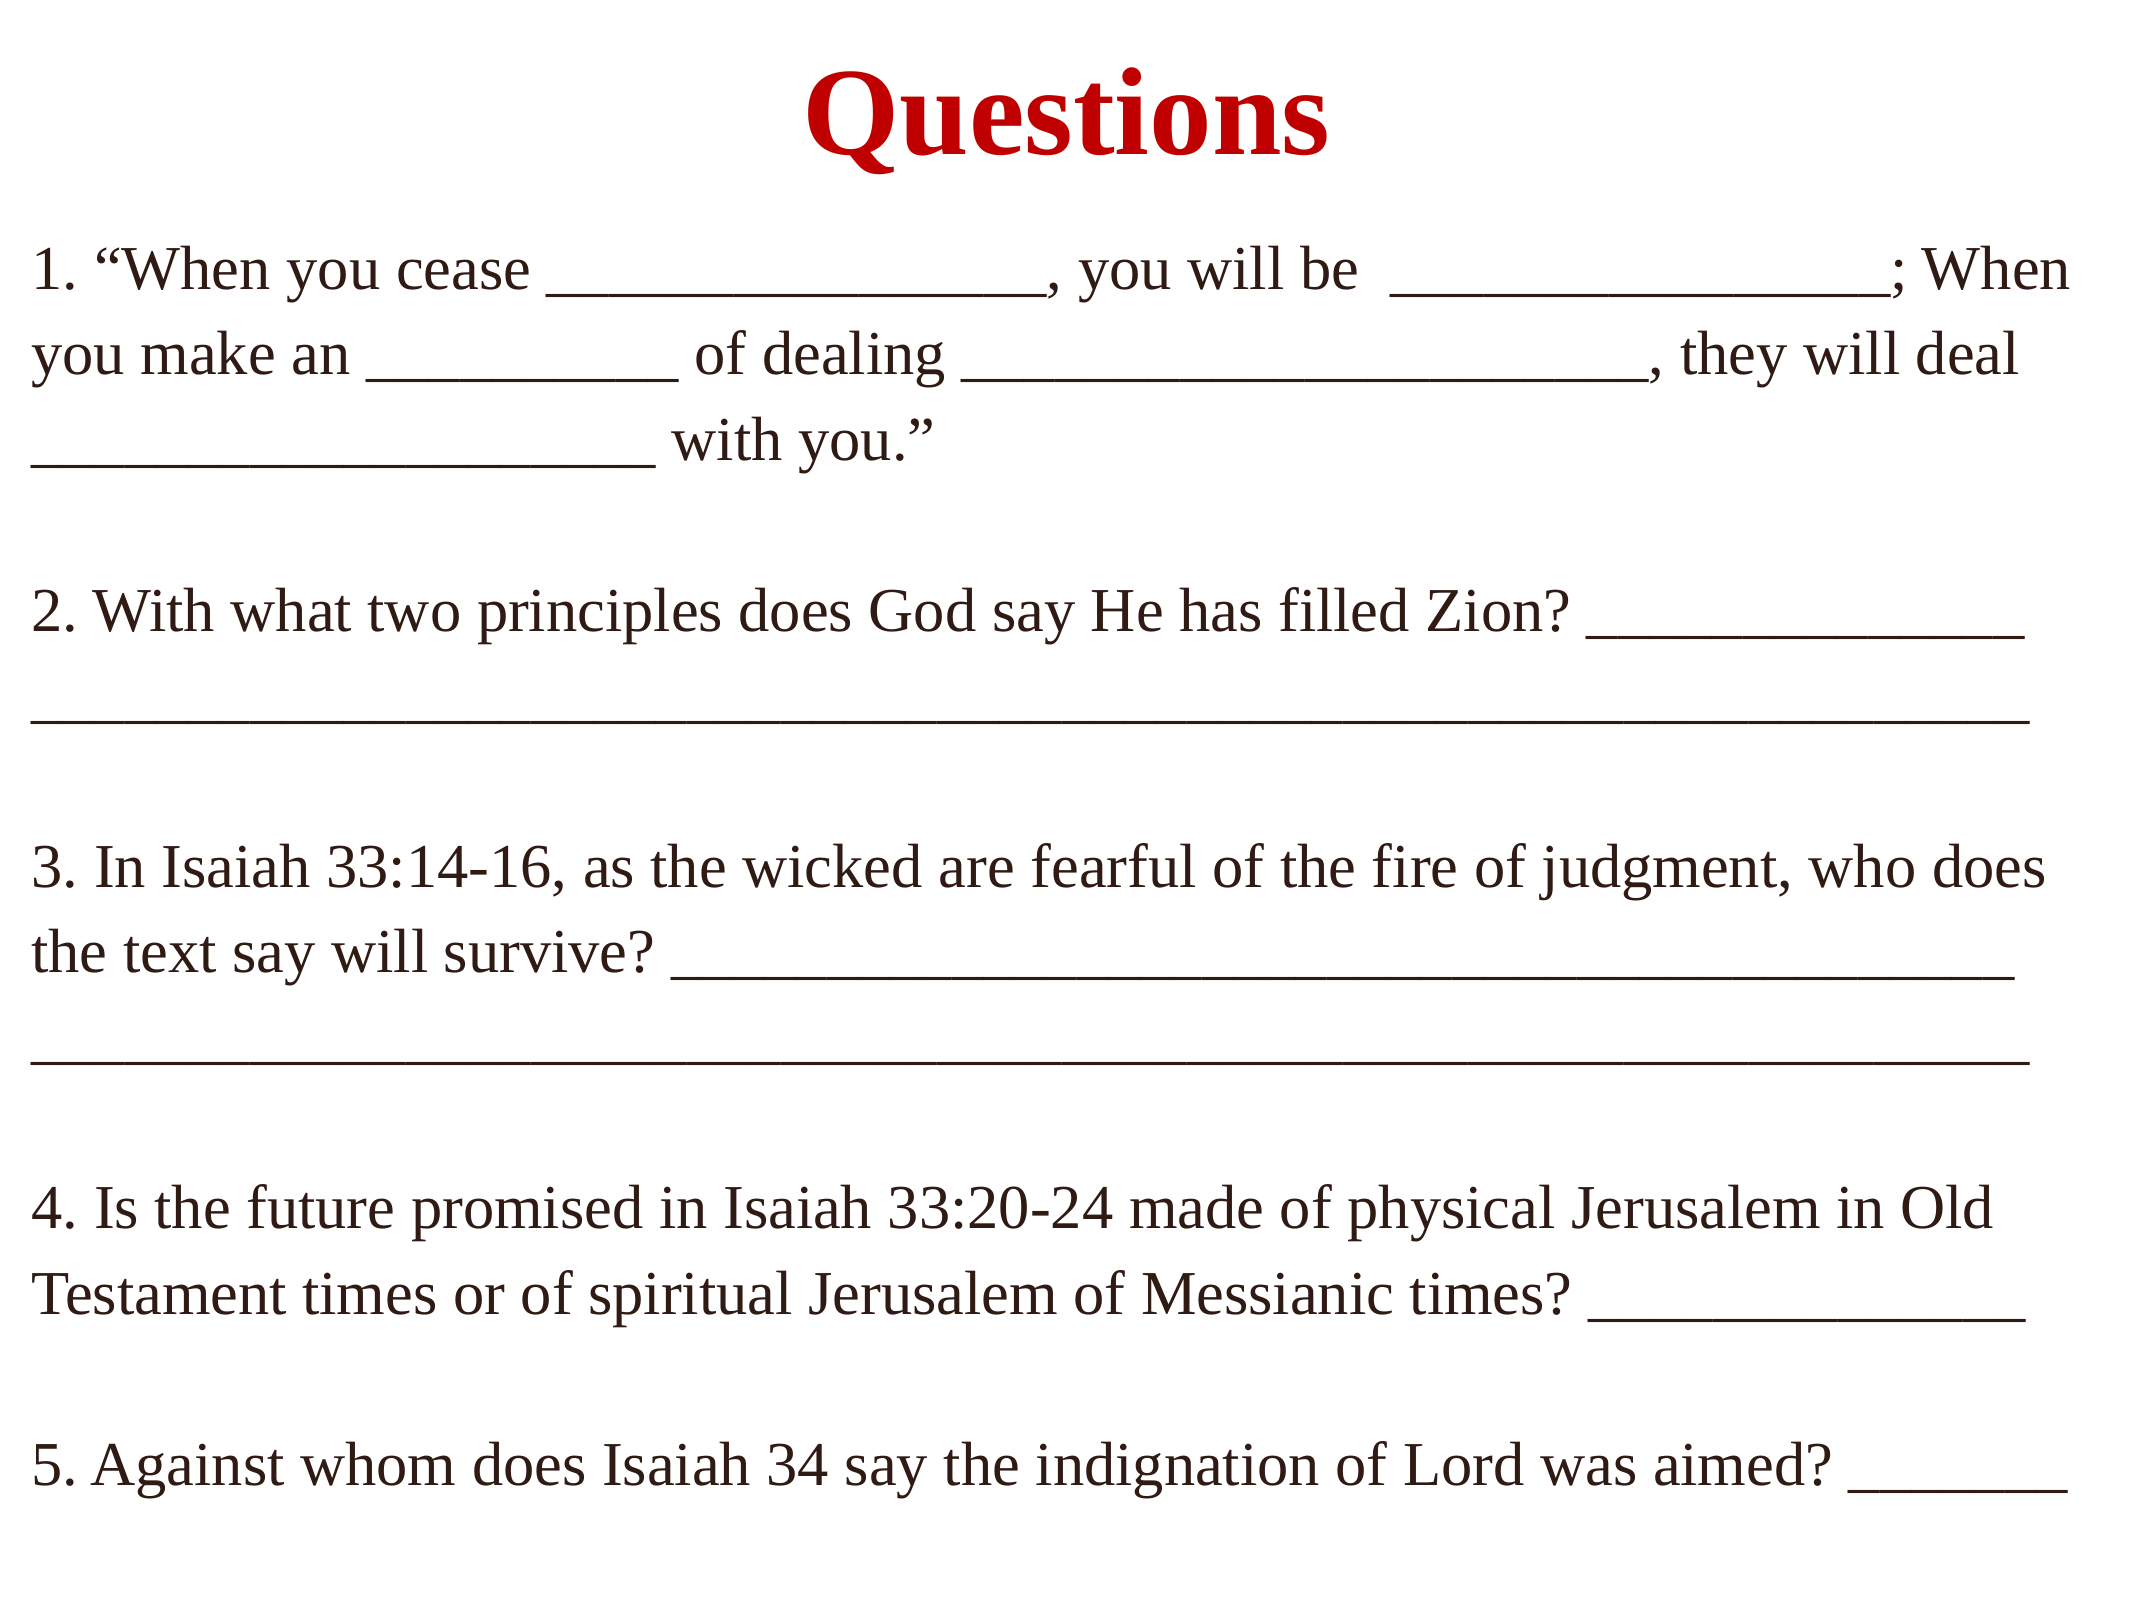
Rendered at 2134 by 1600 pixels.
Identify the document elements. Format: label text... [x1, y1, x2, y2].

text_box 1. “When you cease ________________, you will be ________________; When you make an __________ of dealing ______________________, they will deal ____________________ with you.” 2. With what two principles does God say He has filled Zion? ______________ ________________________________________________________________ 3. In Isaiah 33:14-16, as the wicked are fearful of the fire of judgment, who does the text say will survive? ___________________________________________ ________________________________________________________________ 4. Is the future promised in Isaiah 33:20-24 made of physical Jerusalem in Old Testament times or of spiritual Jerusalem of Messianic times? ______________ 5. Against whom does Isaiah 34 say the indignation of Lord was aimed? _______ [16, 209, 2121, 1505]
title Questions [208, 24, 1925, 184]
